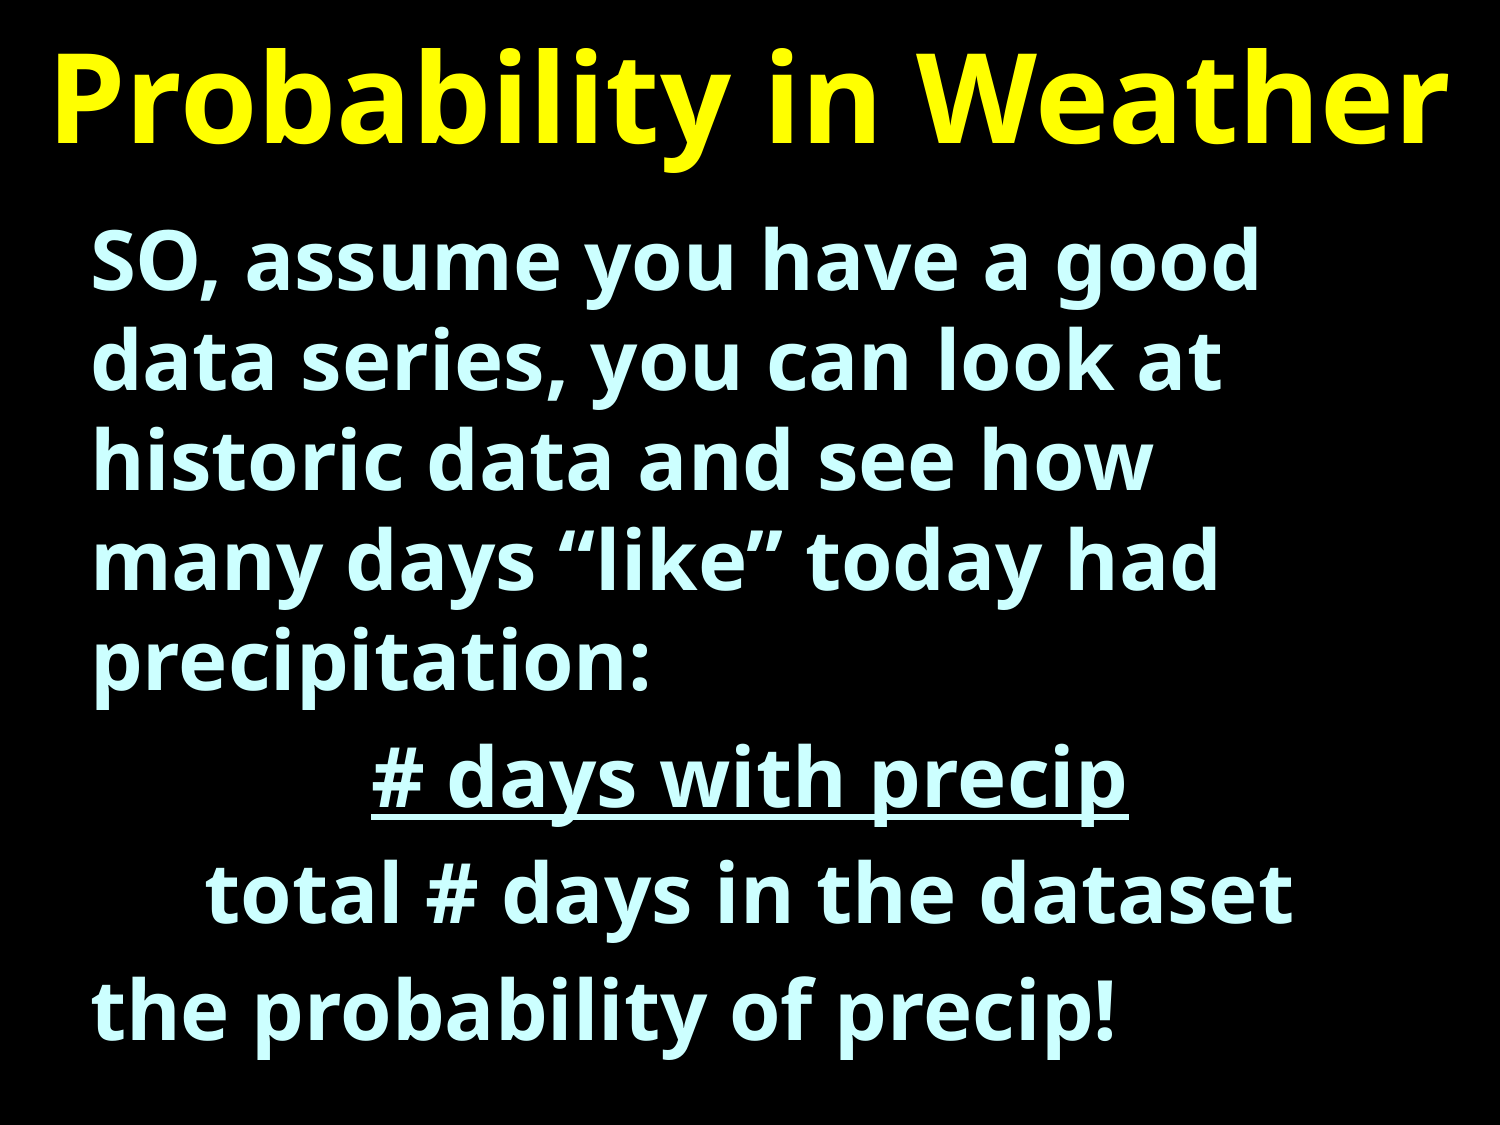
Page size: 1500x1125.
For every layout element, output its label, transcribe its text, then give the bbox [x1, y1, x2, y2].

title Probability in Weather [0, 0, 1500, 188]
list SO, assume you have a good data series, you can look at historic data and see how many days “like” today had precipitation: # days with precip total # days in the dataset the probability of precip! [75, 200, 1425, 1125]
